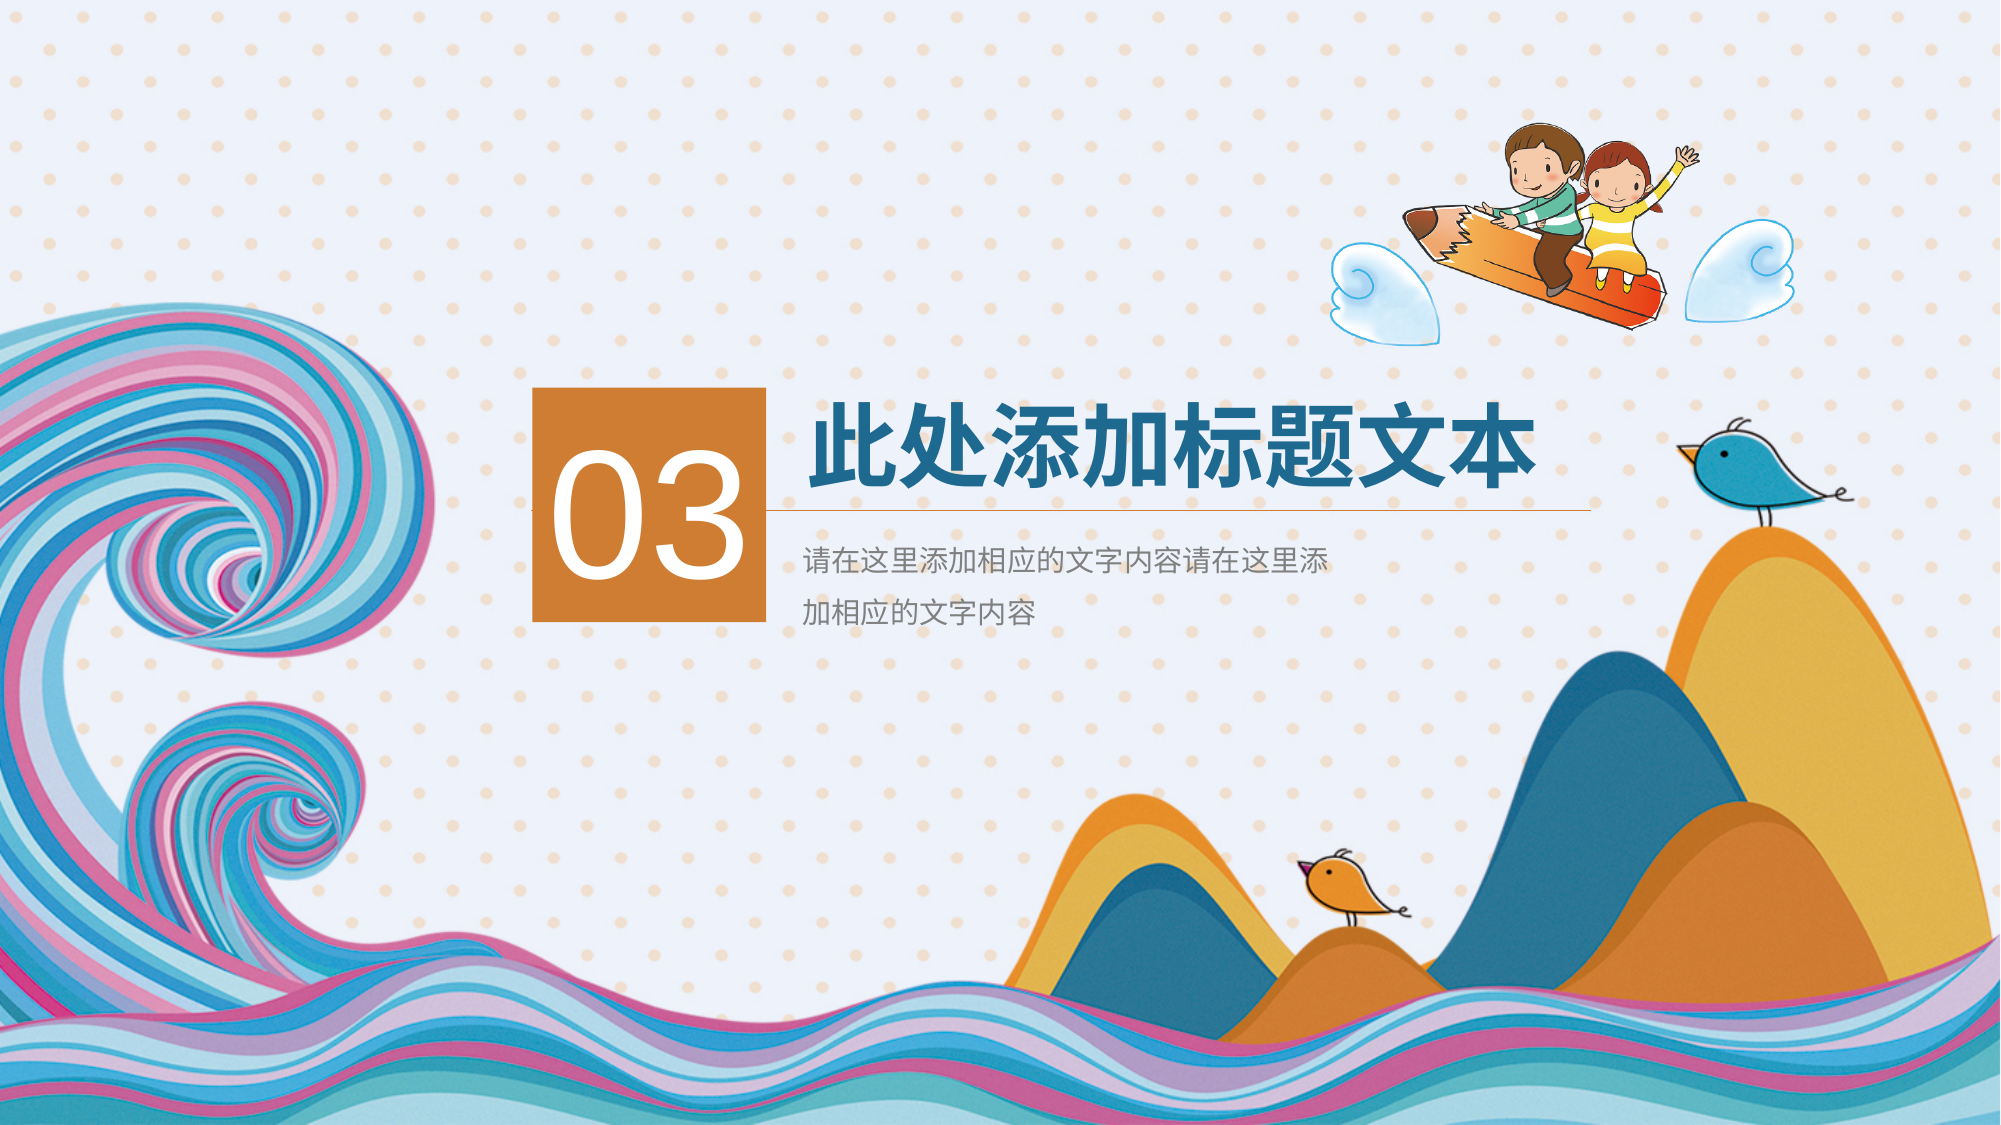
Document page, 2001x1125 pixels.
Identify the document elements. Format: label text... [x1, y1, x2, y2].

text_box 此处添加标题文本 [791, 381, 1556, 507]
text_box 请在这里添加相应的文字内容请在这里添加相应的文字内容 [787, 517, 1352, 637]
text_box 03 [532, 511, 767, 623]
picture [71, 349, 82, 354]
picture [0, 0, 2001, 1125]
text_box 03 [532, 387, 767, 510]
picture [355, 477, 359, 490]
picture [341, 410, 348, 422]
picture [30, 368, 41, 374]
